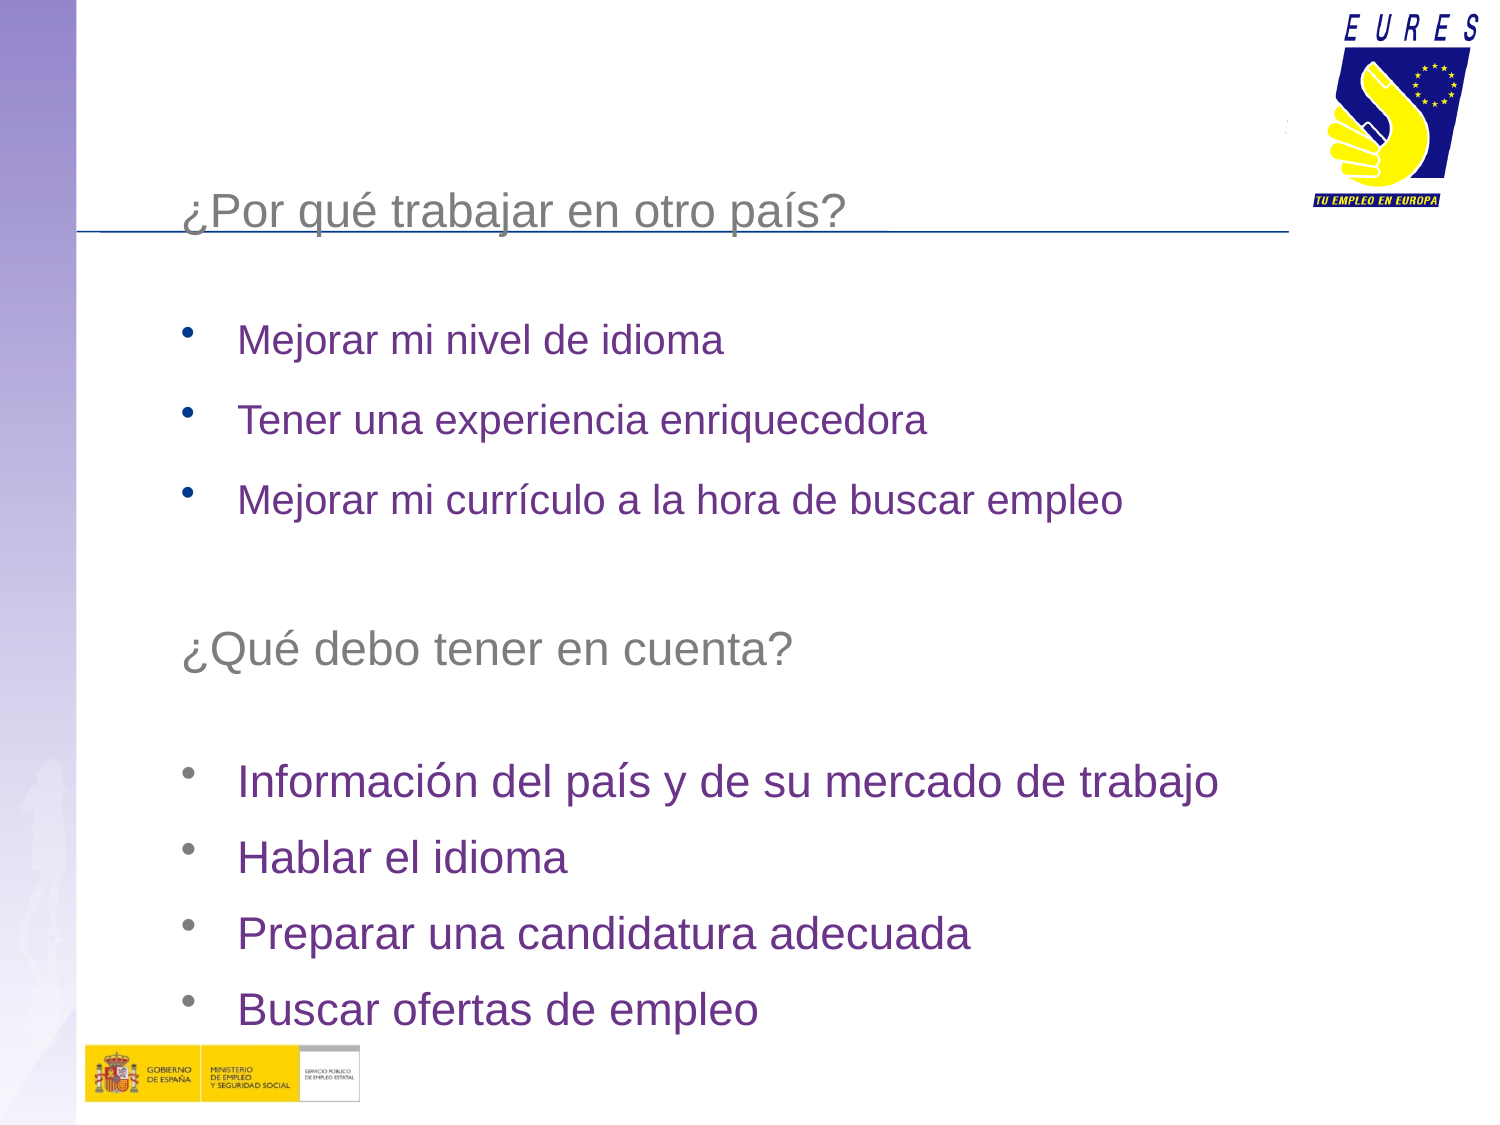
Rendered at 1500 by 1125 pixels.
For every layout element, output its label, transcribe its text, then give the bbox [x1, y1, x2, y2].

text_box [374, 402, 1125, 506]
list ¿Por qué trabajar en otro país? Mejorar mi nivel de idioma Tener una experiencia enriquecedora Mejorar mi currículo a la hora de buscar empleo ¿Qué debo tener en cuenta? Información del país y de su mercado de trabajo Hablar el idioma Preparar una candidatura adecuada Buscar ofertas de empleo [165, 0, 1500, 1125]
picture [0, 0, 77, 1125]
picture [1288, 0, 1500, 233]
picture [85, 1044, 165, 1103]
